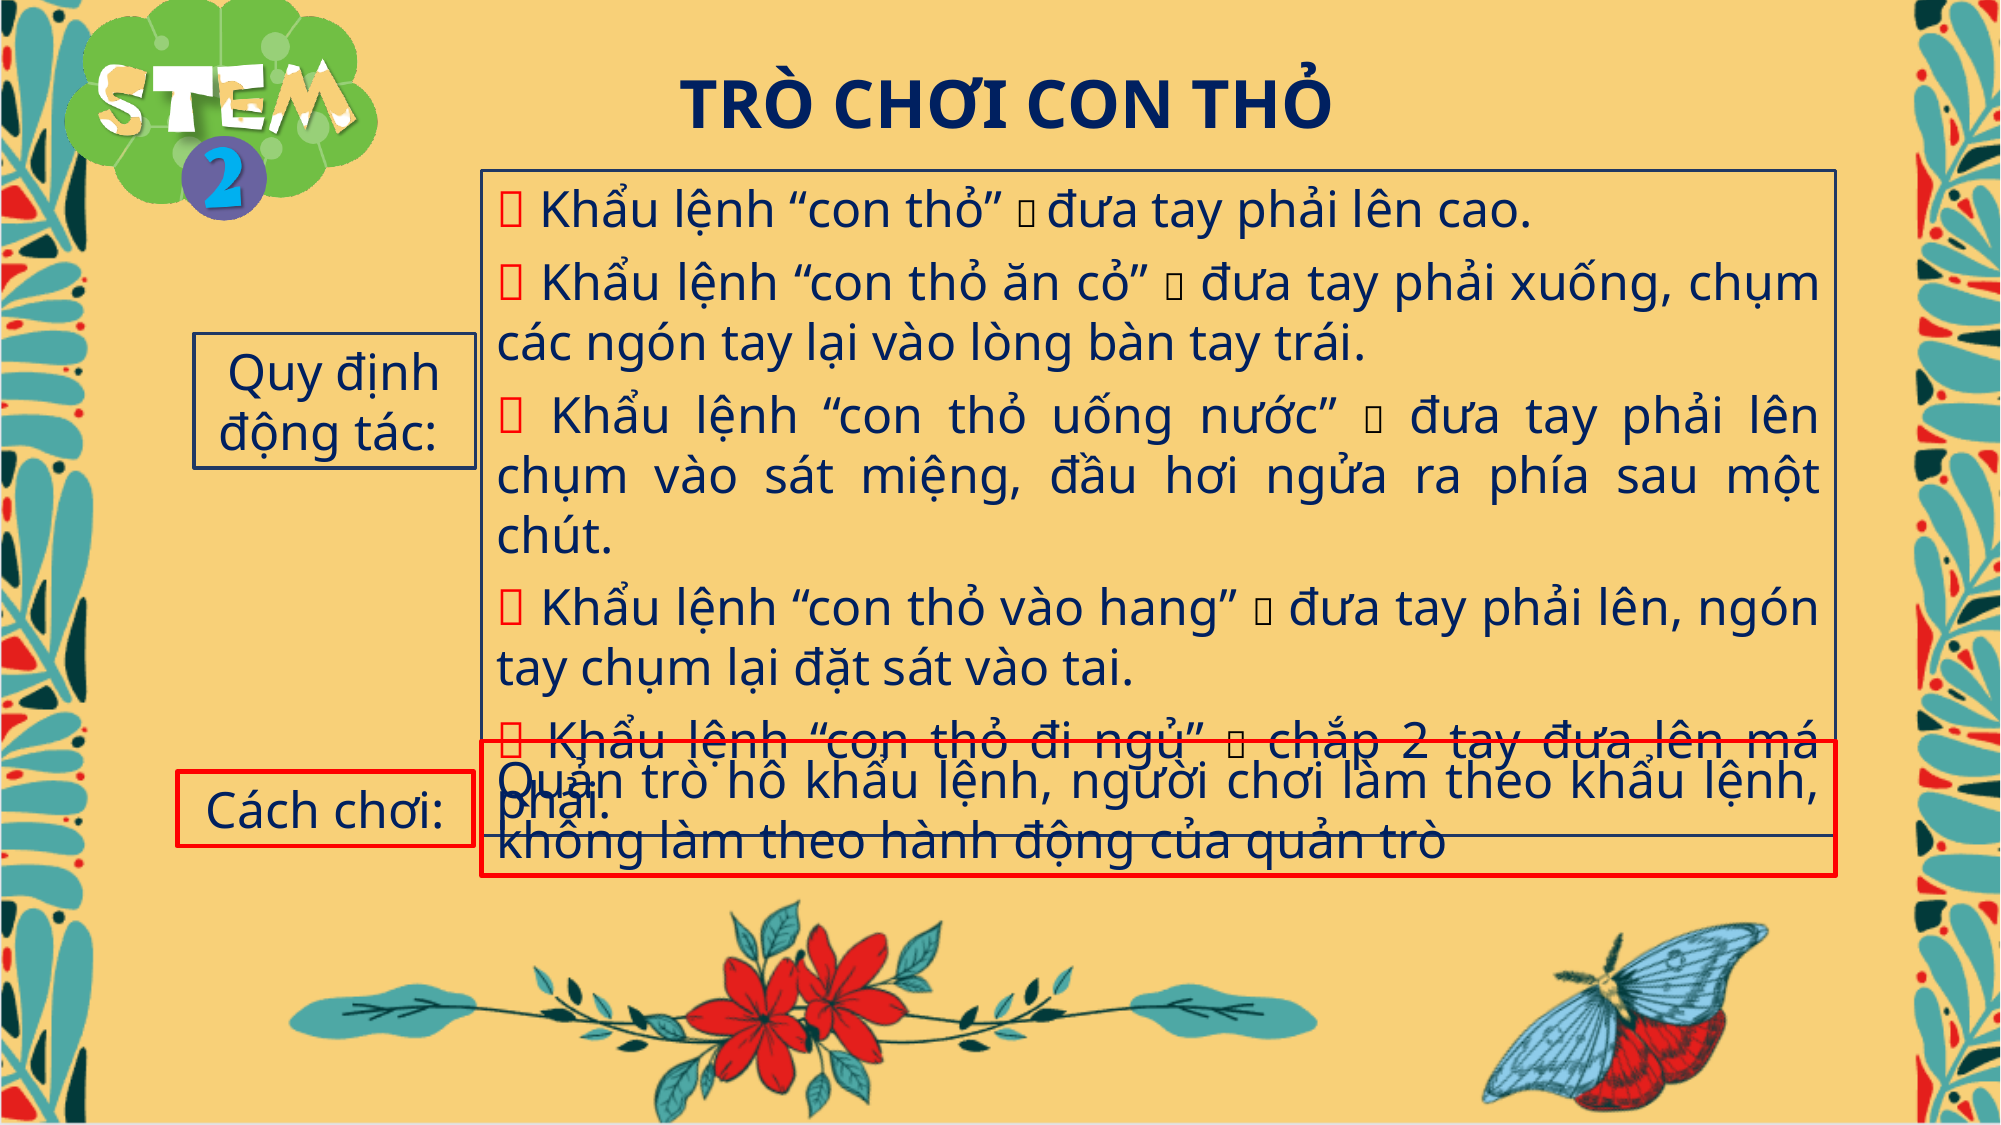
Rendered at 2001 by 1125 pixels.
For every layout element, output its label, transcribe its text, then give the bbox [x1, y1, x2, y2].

picture [0, 0, 2001, 1125]
text_box TRÒ CHƠI CON THỎ [622, 54, 1393, 150]
text_box Cách chơi: [177, 771, 474, 847]
text_box Quản trò hô khẩu lệnh, người chơi làm theo khẩu lệnh, không làm theo hành động của quản trò [481, 741, 1836, 876]
text_box Quy định động tác: [193, 333, 476, 468]
text_box  Khẩu lệnh “con thỏ”  đưa tay phải lên cao.  Khẩu lệnh “con thỏ ăn cỏ”  đưa tay phải xuống, chụm các ngón tay lại vào lòng bàn tay trái.  Khẩu lệnh “con thỏ uống nước”  đưa tay phải lên chụm vào sát miệng, đầu hơi ngửa ra phía sau một chút.  Khẩu lệnh “con thỏ vào hang”  đưa tay phải lên, ngón tay chụm lại đặt sát vào tai.  Khẩu lệnh “con thỏ đi ngủ”  chắp 2 tay đưa lên má phải. [481, 170, 1836, 741]
